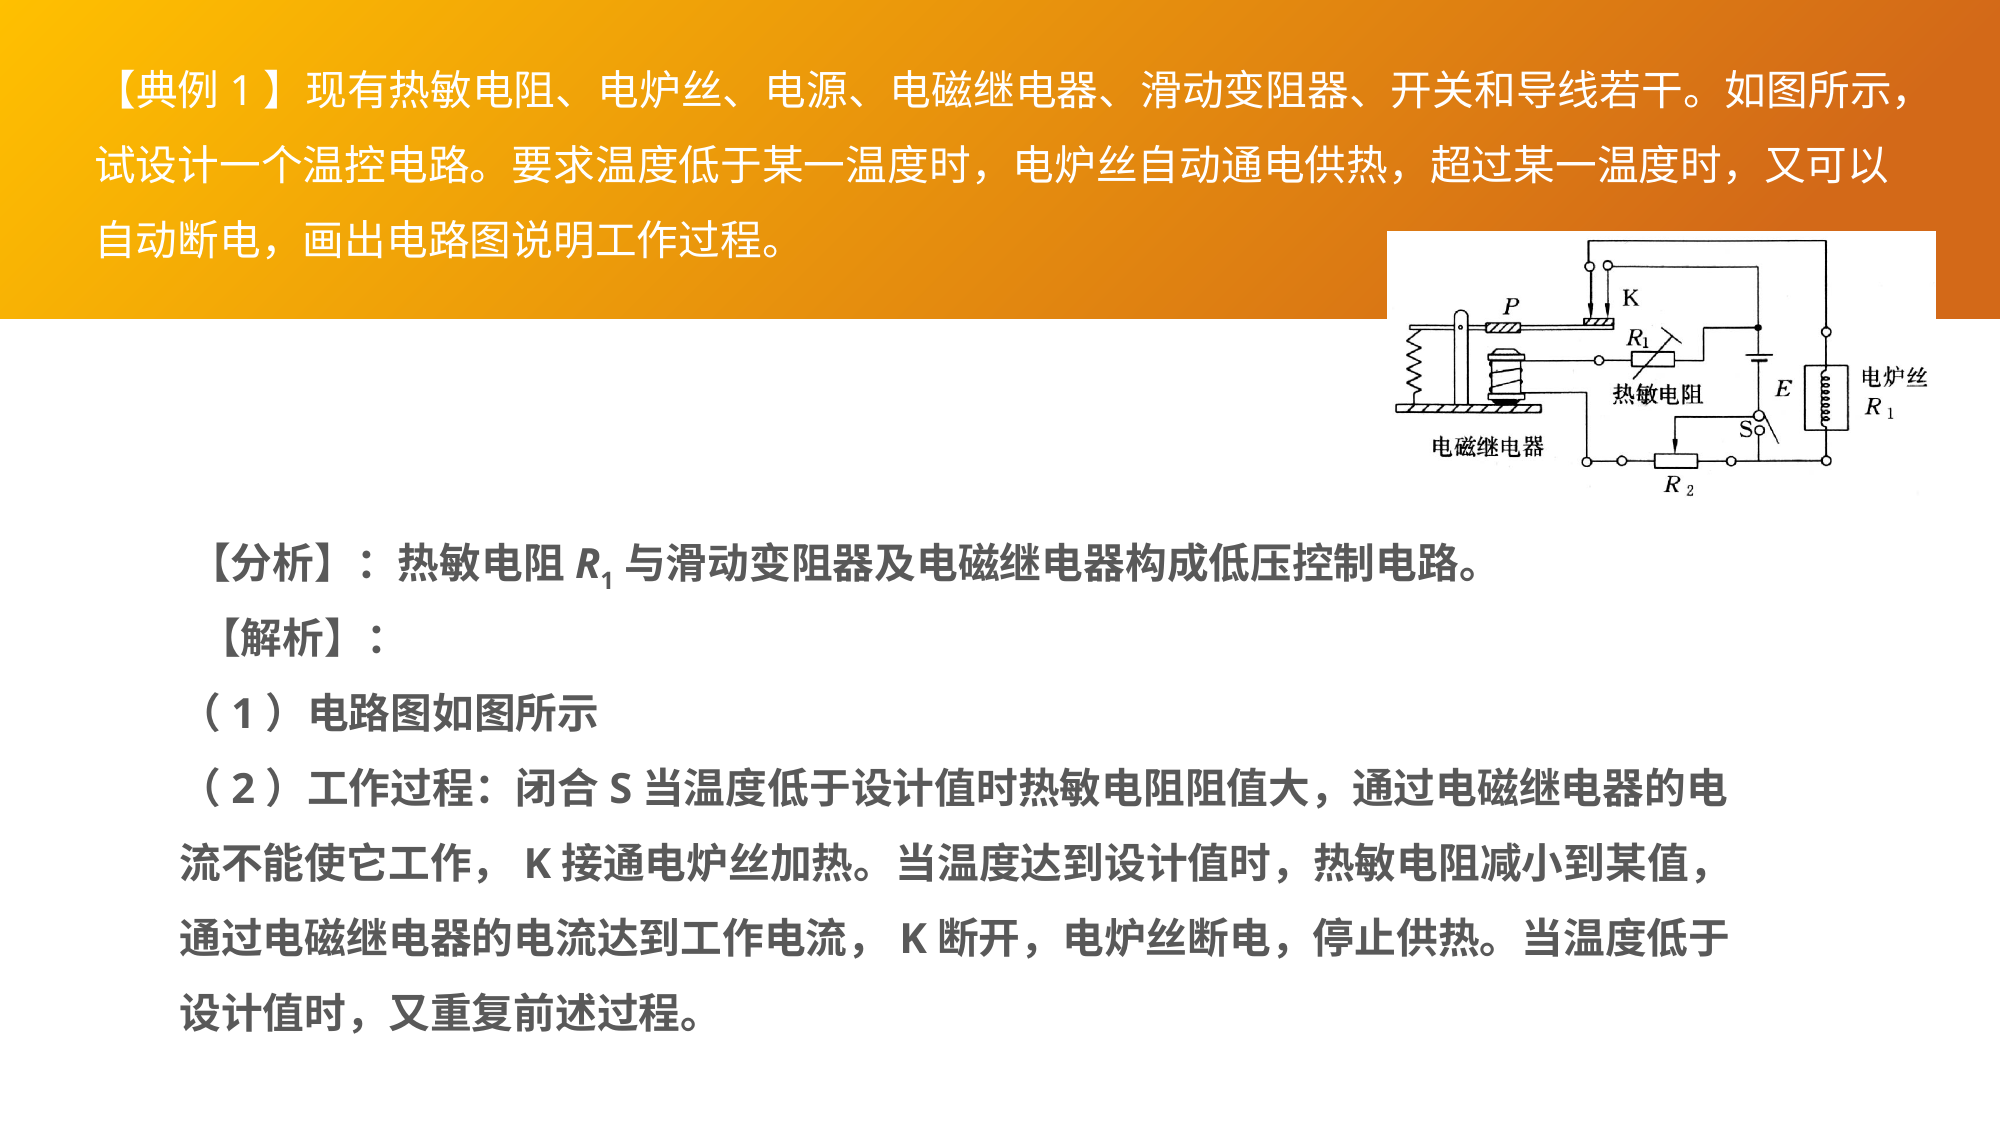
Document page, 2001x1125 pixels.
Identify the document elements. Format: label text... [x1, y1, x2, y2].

text_box 【分析】：热敏电阻R1与滑动变阻器及电磁继电器构成低压控制电路。 [174, 501, 1541, 579]
text_box [0, 0, 2000, 319]
text_box 【解析】： （1）电路图如图所示 （2）工作过程：闭合S当温度低于设计值时热敏电阻阻值大，通过电磁继电器的电流不能使它工作，K接通电炉丝加热。当温度达到设计值时，热敏电阻减小到某值，通过电磁继电器的电流达到工作电流，K断开，电炉丝断电，停止供热。当温度低于设计值时，又重复前述过程。 [164, 579, 1782, 1044]
text_box 【典例1】现有热敏电阻、电炉丝、电源、电磁继电器、滑动变阻器、开关和导线若干。如图所示，试设计一个温控电路。要求温度低于某一温度时，电炉丝自动通电供热，超过某一温度时，又可以自动断电，画出电路图说明工作过程。 [79, 31, 1921, 271]
picture [1387, 231, 1936, 502]
